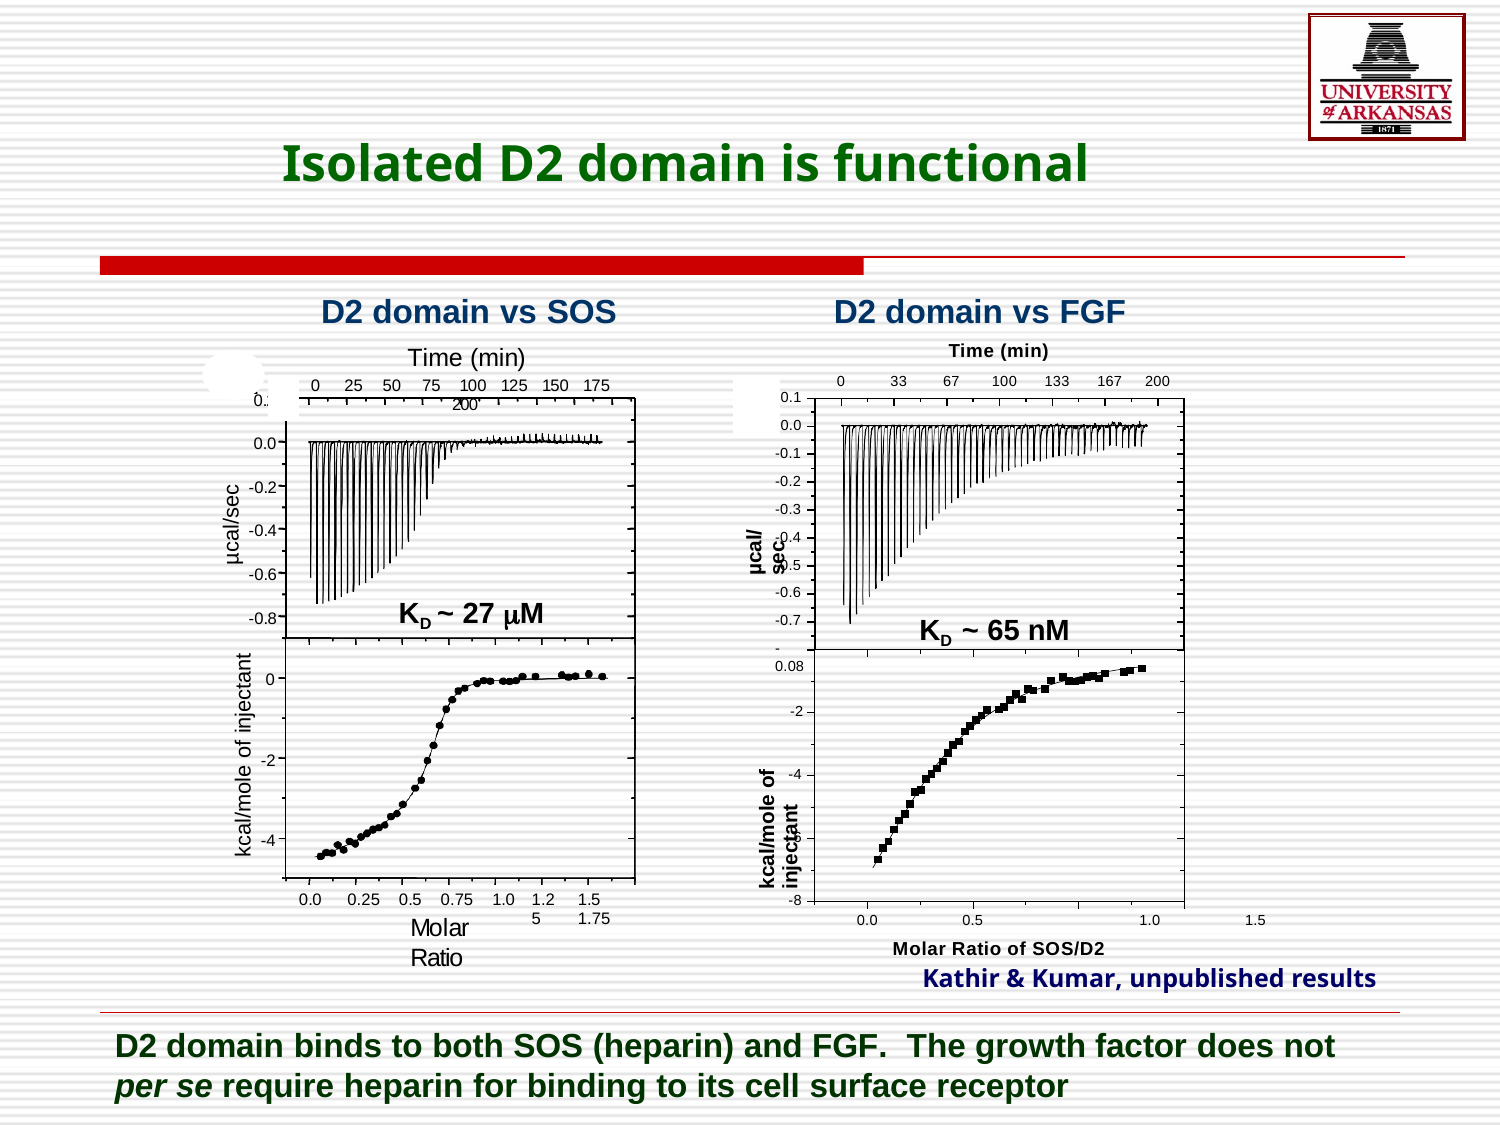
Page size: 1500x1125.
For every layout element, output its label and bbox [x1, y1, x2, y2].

text_box [742, 496, 768, 578]
text_box [786, 765, 805, 783]
text_box [258, 749, 277, 770]
text_box [258, 829, 277, 850]
text_box [1142, 372, 1173, 390]
text_box [831, 289, 1129, 390]
text_box [202, 289, 805, 892]
text_box [529, 888, 565, 929]
text_box [218, 470, 245, 568]
picture [0, 0, 1500, 1125]
text_box [733, 375, 805, 436]
text_box [296, 888, 526, 972]
text_box [786, 828, 805, 846]
title [46, 28, 1454, 320]
text_box [112, 1024, 1339, 1104]
text_box [890, 910, 1437, 993]
text_box [854, 910, 881, 929]
text_box [1307, 13, 1466, 141]
text_box [807, 398, 1185, 909]
text_box [786, 891, 805, 909]
text_box [575, 888, 657, 929]
